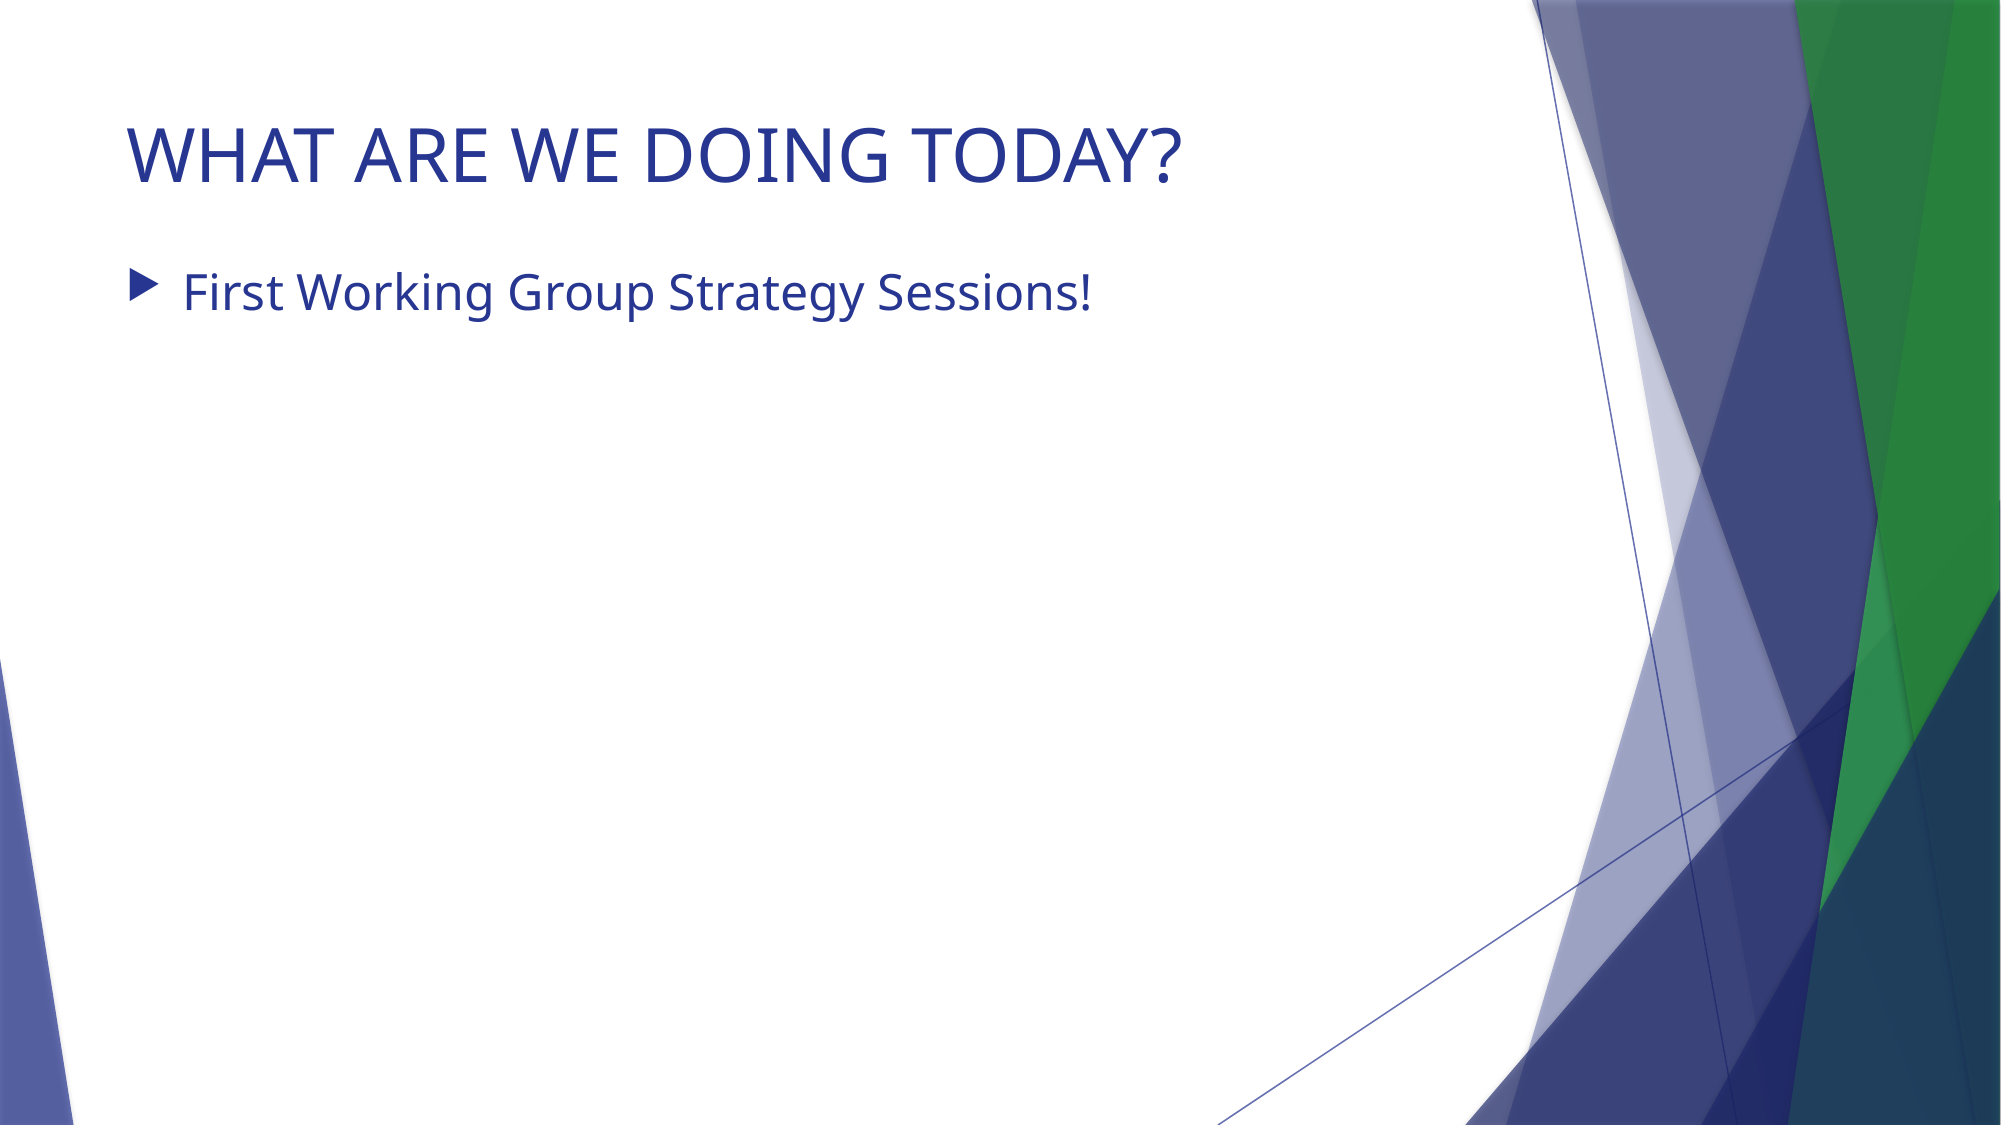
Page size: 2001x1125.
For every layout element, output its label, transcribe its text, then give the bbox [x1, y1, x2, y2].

list First Working Group Strategy Sessions! [111, 252, 1522, 337]
title WHAT ARE WE DOING TODAY? [111, 99, 1522, 252]
